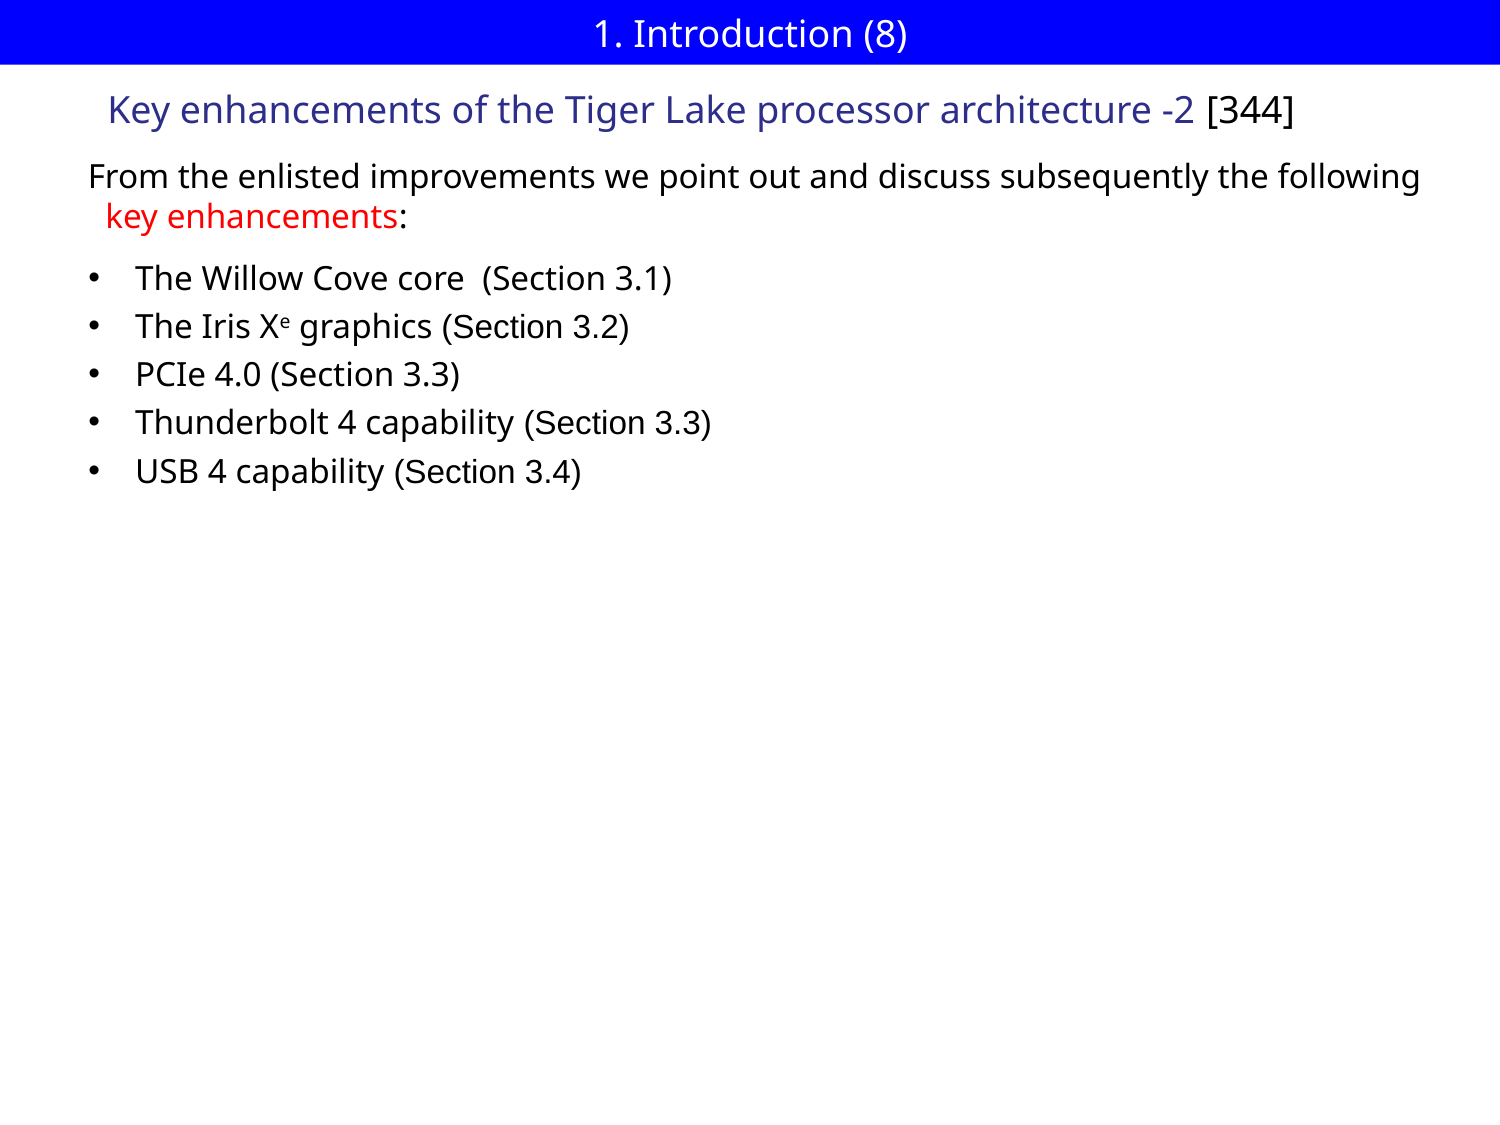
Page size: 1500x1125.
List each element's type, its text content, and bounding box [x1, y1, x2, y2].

title 1. Introduction (8) [0, 0, 1500, 65]
text_box The Willow Cove core (Section 3.1) The Iris Xe graphics (Section 3.2) PCIe 4.0 (Section 3.3) Thunderbolt 4 capability (Section 3.3) USB 4 capability (Section 3.4) [73, 249, 737, 498]
text_box Key enhancements of the Tiger Lake processor architecture -2 [344] [92, 79, 1310, 139]
text_box From the enlisted improvements we point out and discuss subsequently the following key enhancements: [73, 147, 1439, 243]
